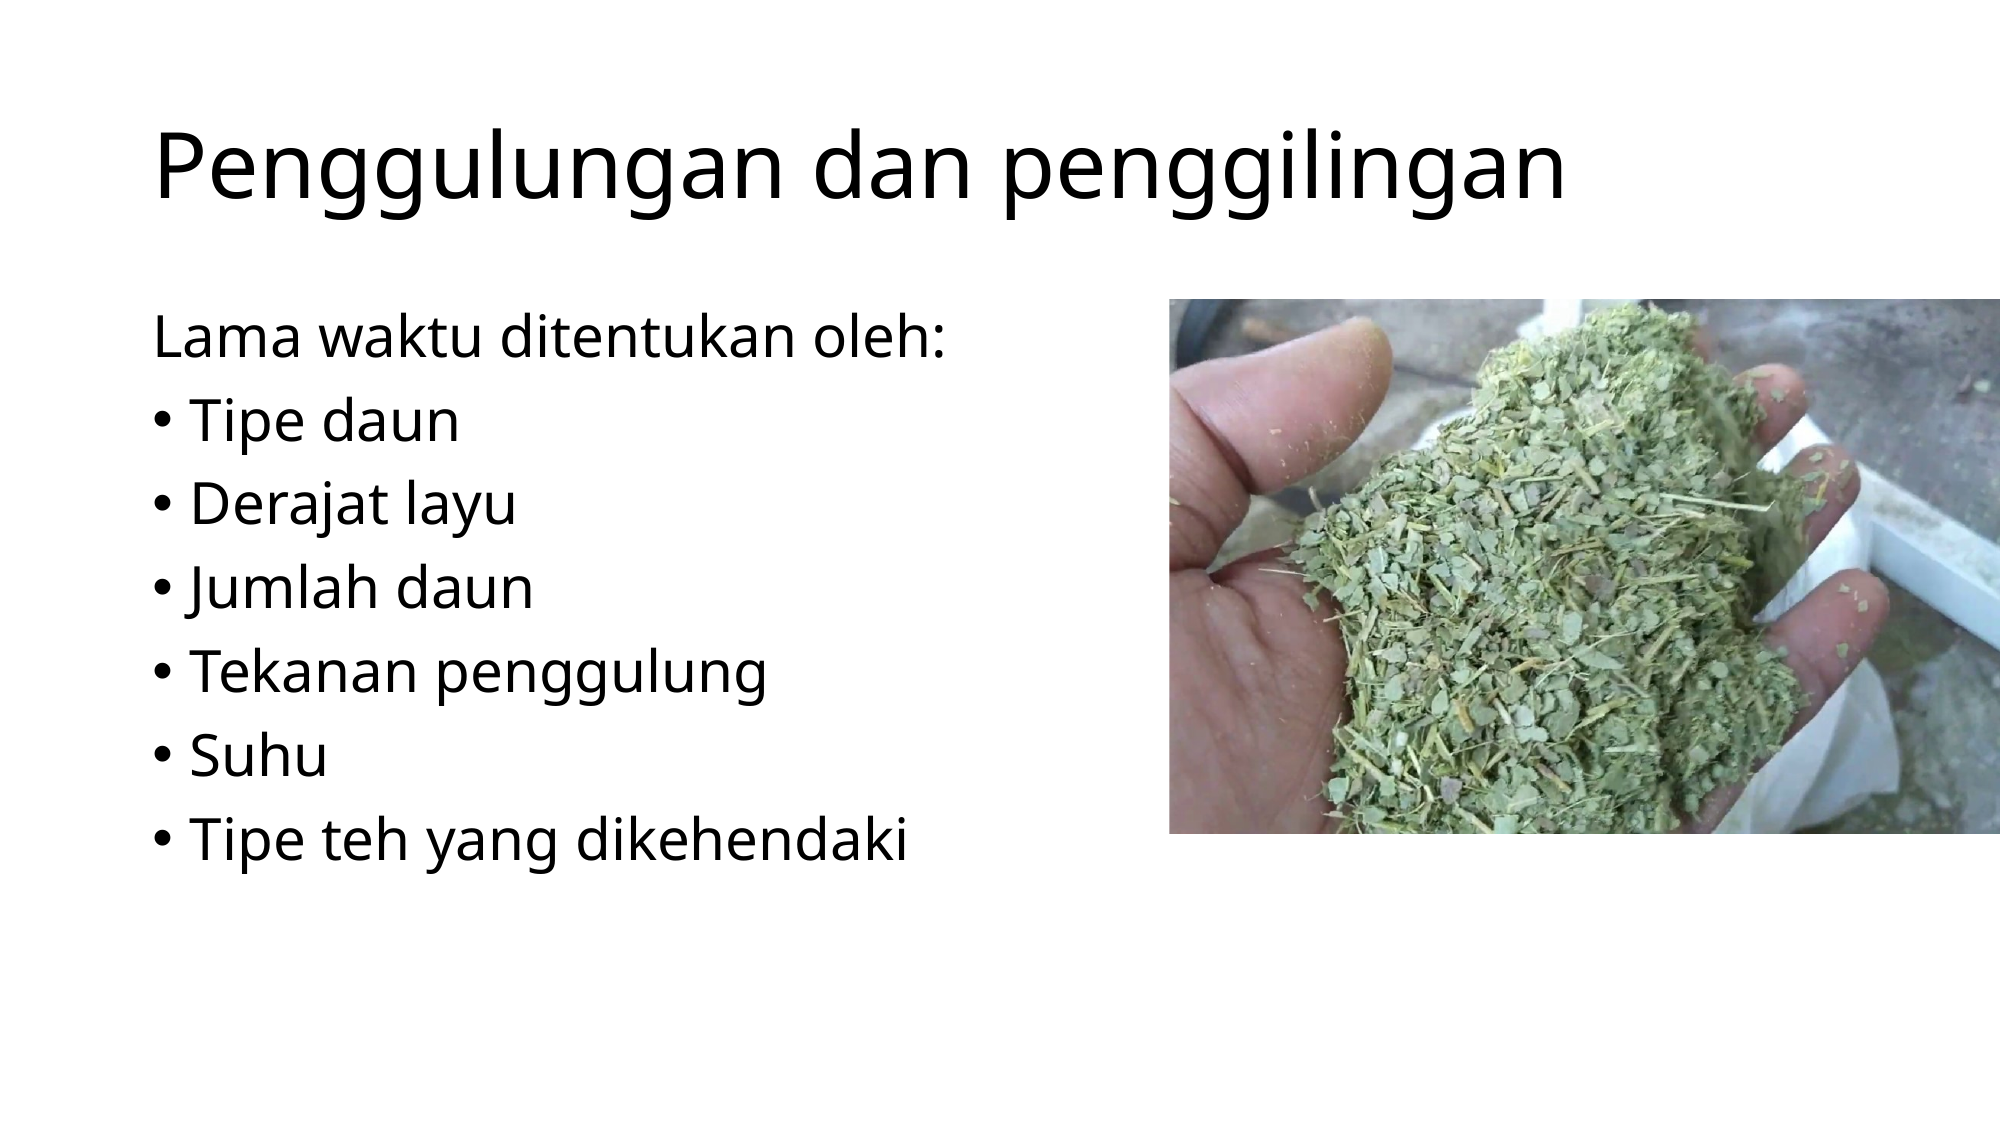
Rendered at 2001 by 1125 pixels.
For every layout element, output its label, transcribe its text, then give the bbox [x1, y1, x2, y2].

list Lama waktu ditentukan oleh: Tipe daun Derajat layu Jumlah daun Tekanan penggulung Suhu Tipe teh yang dikehendaki [137, 299, 1863, 1014]
title Penggulungan dan penggilingan [137, 59, 1863, 278]
picture [1169, 299, 2000, 834]
